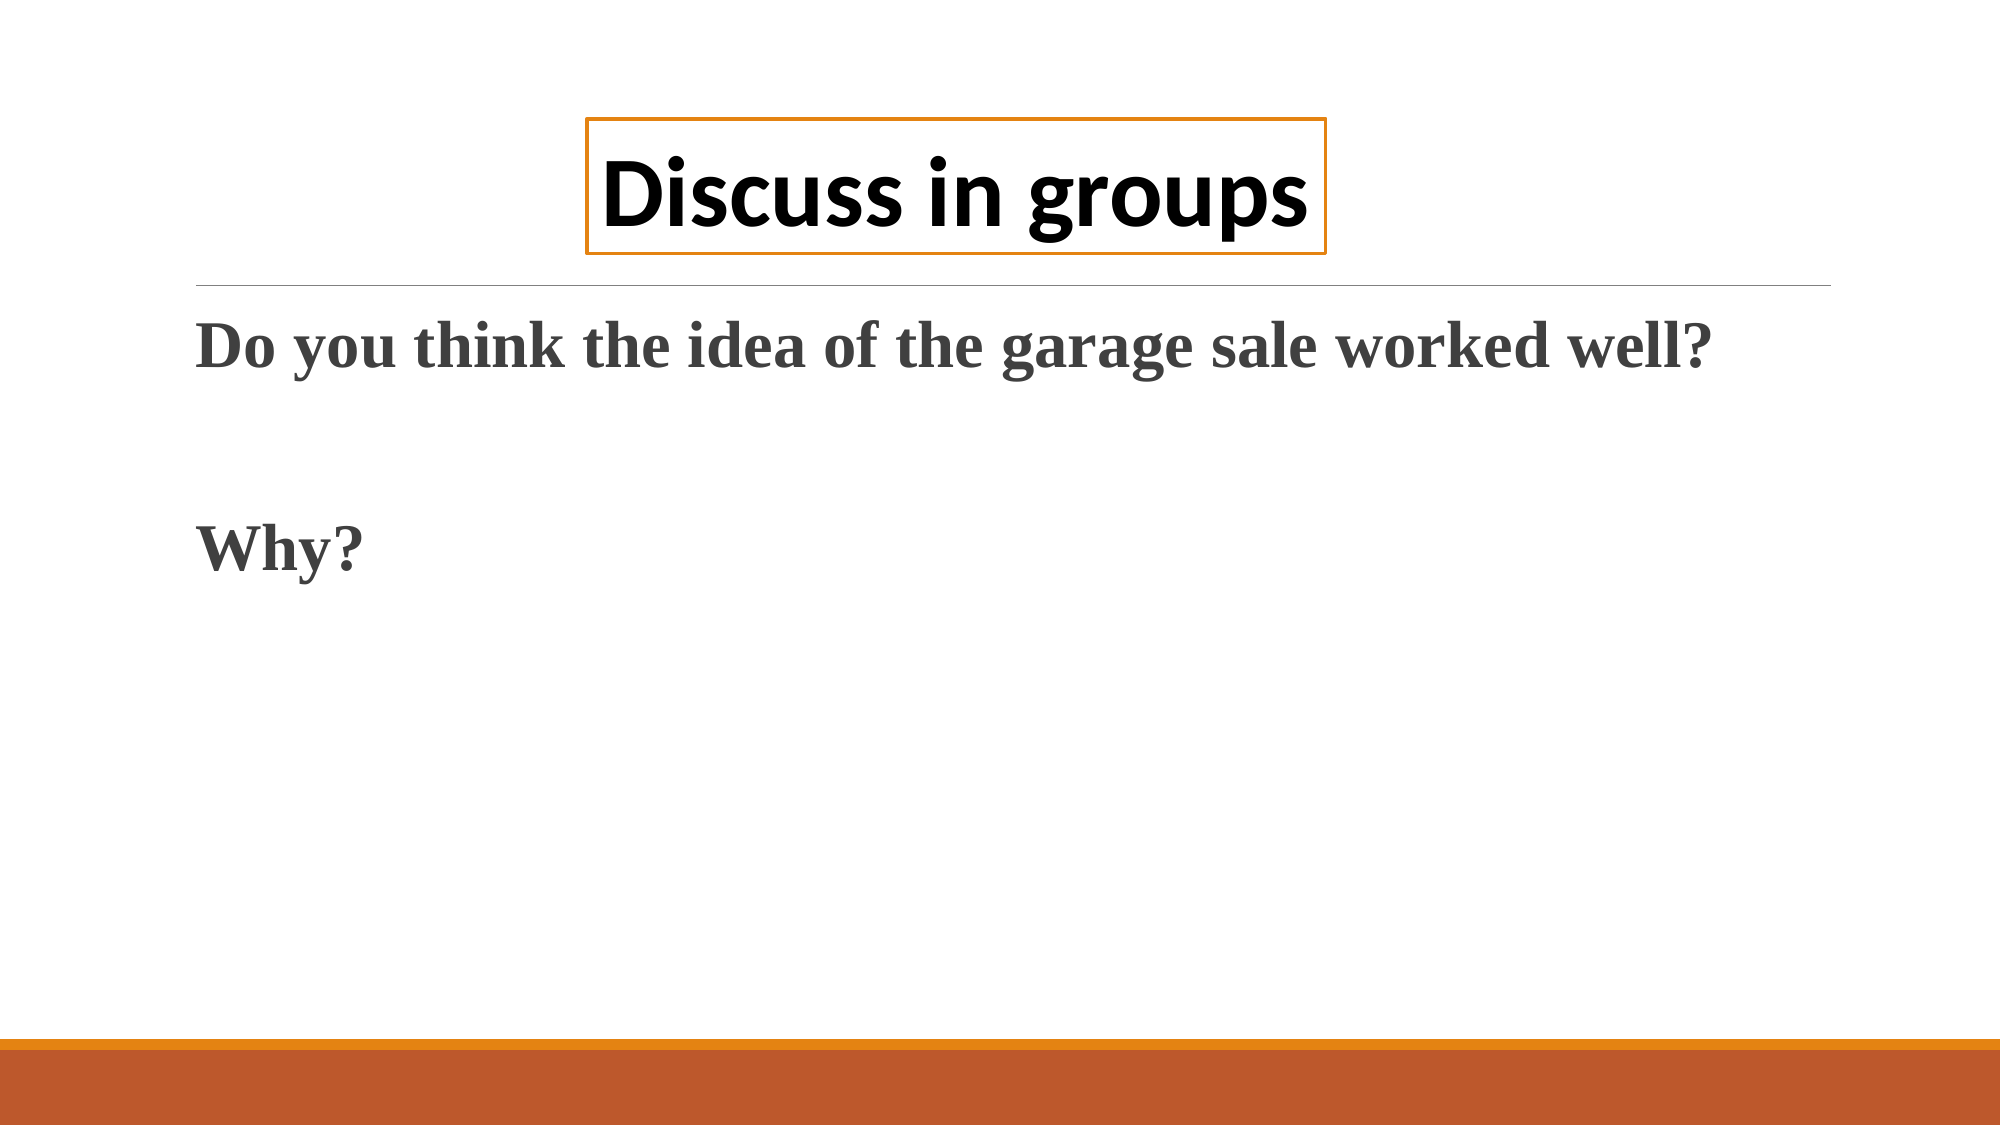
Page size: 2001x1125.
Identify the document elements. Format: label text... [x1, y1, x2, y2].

text_box Discuss in groups [587, 118, 1326, 254]
list Do you think the idea of the garage sale worked well? Why? [180, 302, 1830, 644]
